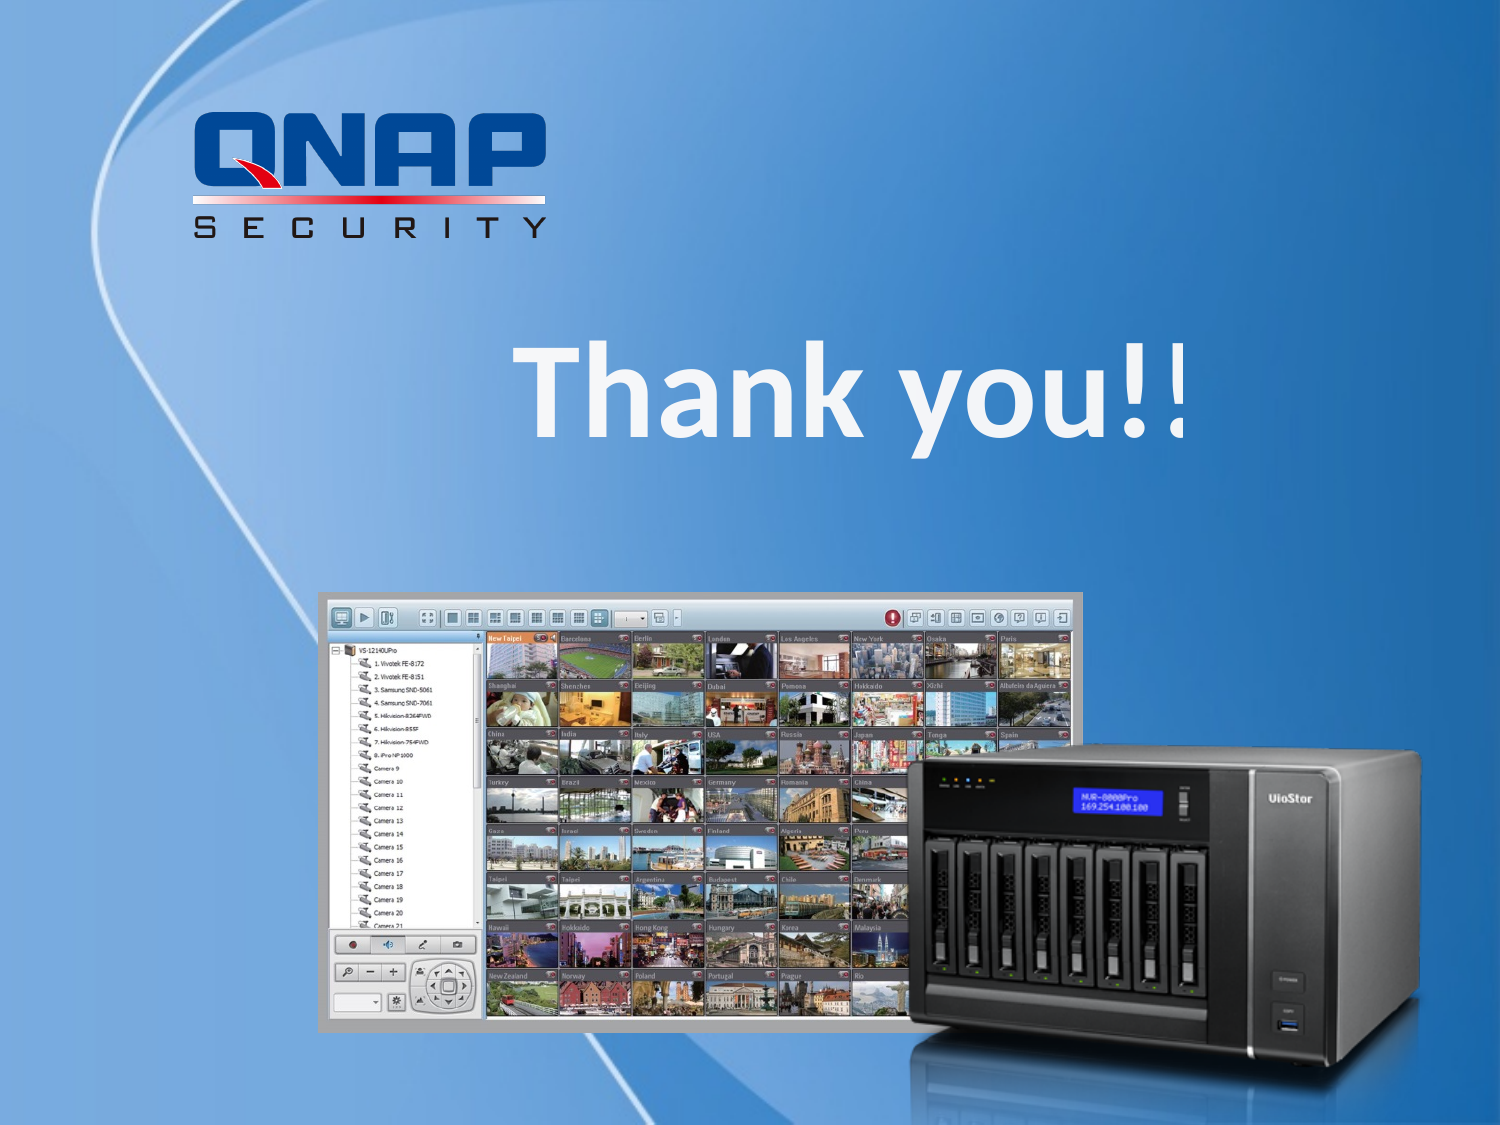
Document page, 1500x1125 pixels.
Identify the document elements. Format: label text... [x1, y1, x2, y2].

picture [0, 0, 1500, 1125]
text_box Thank you!! [264, 292, 1454, 472]
